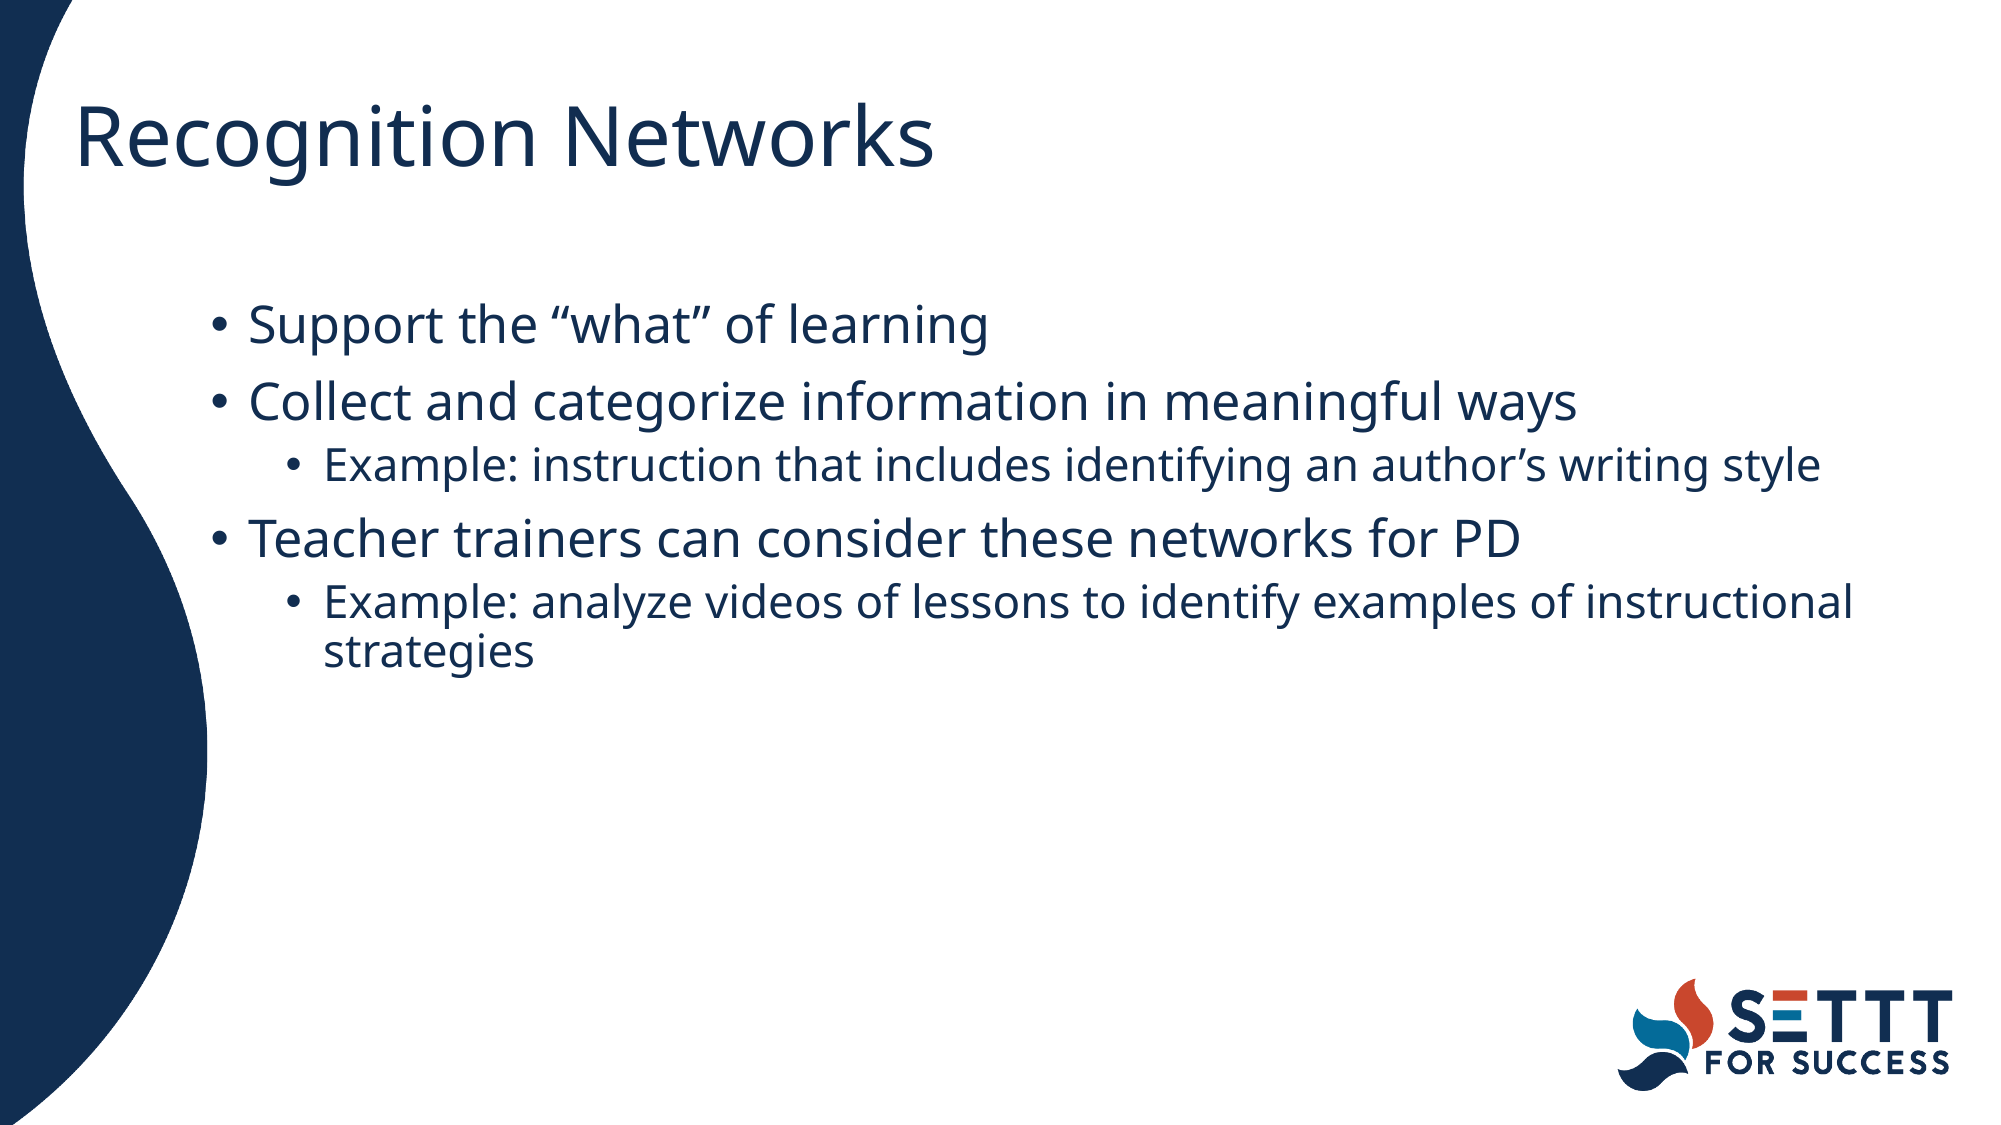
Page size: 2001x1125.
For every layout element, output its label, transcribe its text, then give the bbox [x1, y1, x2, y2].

title Recognition Networks [58, 64, 1784, 193]
list Support the “what” of learning Collect and categorize information in meaningful ways Example: instruction that includes identifying an author’s writing style Teacher trainers can consider these networks for PD Example: analyze videos of lessons to identify examples of instructional strategies [195, 207, 1934, 944]
picture [0, 0, 2000, 1125]
text_box [231, 229, 1586, 922]
